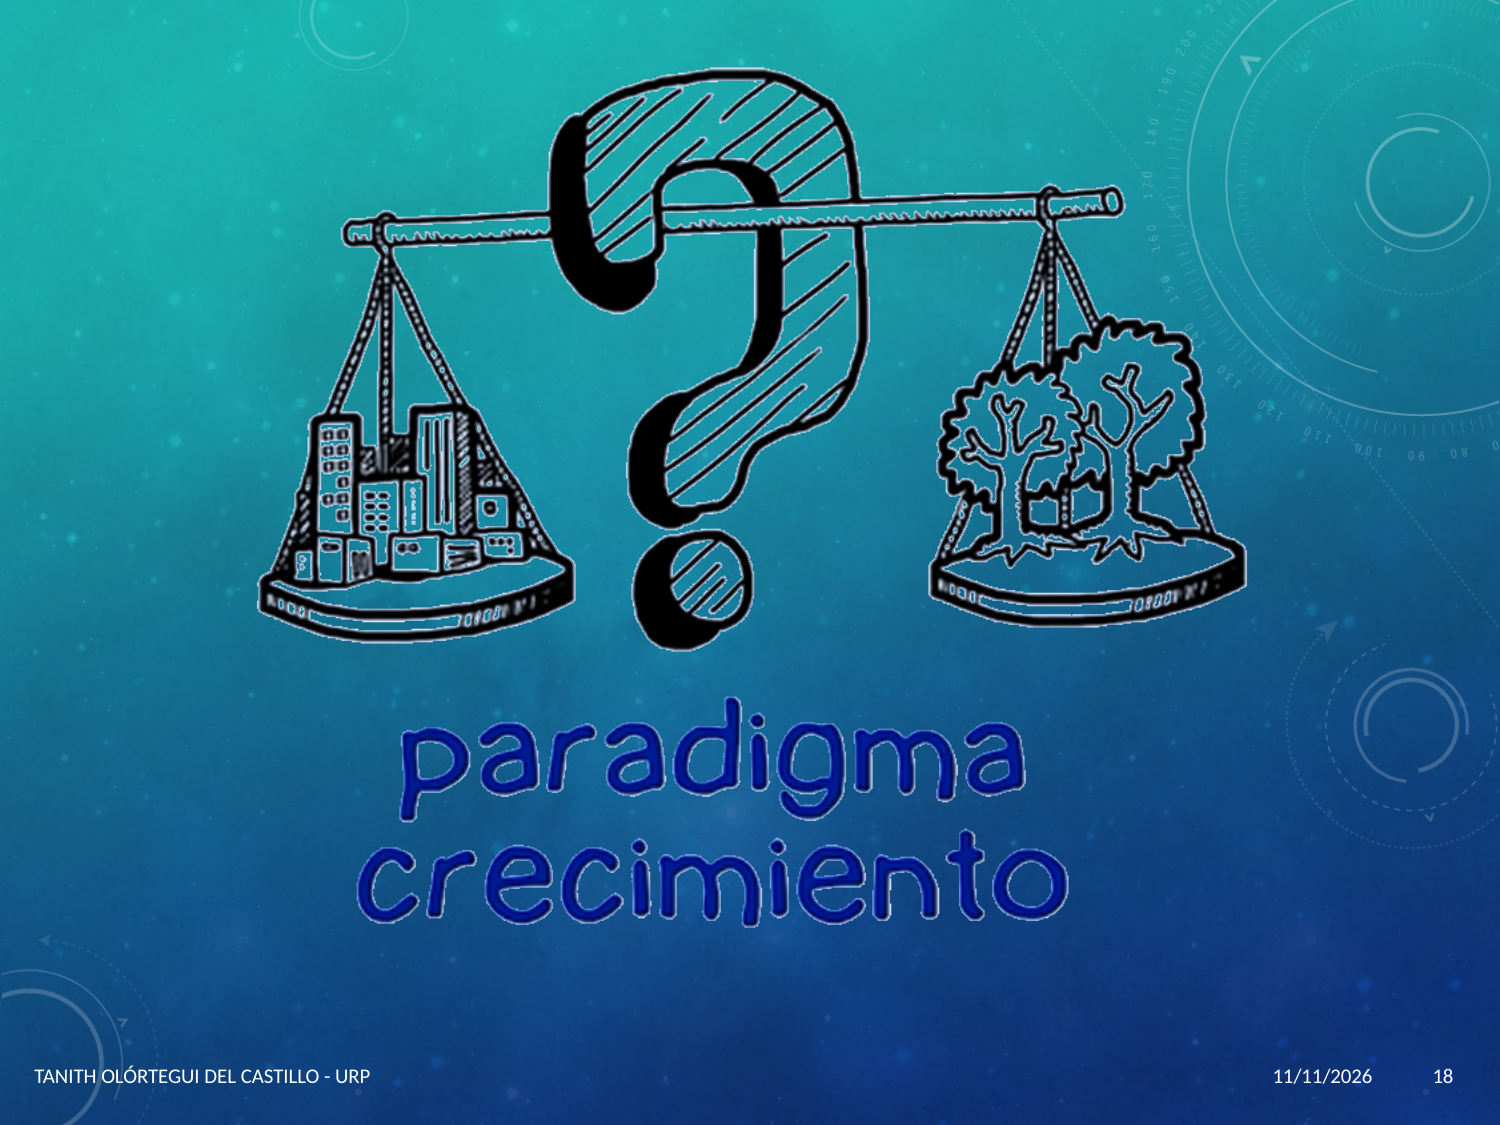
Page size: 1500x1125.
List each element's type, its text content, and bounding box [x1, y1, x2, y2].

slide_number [1188, 1044, 1388, 1107]
picture [0, 0, 1500, 1125]
slide_number 18 [1400, 1044, 1469, 1107]
footer TANITH OLÓRTEGUI DEL CASTILLO - URP [19, 1044, 1002, 1107]
